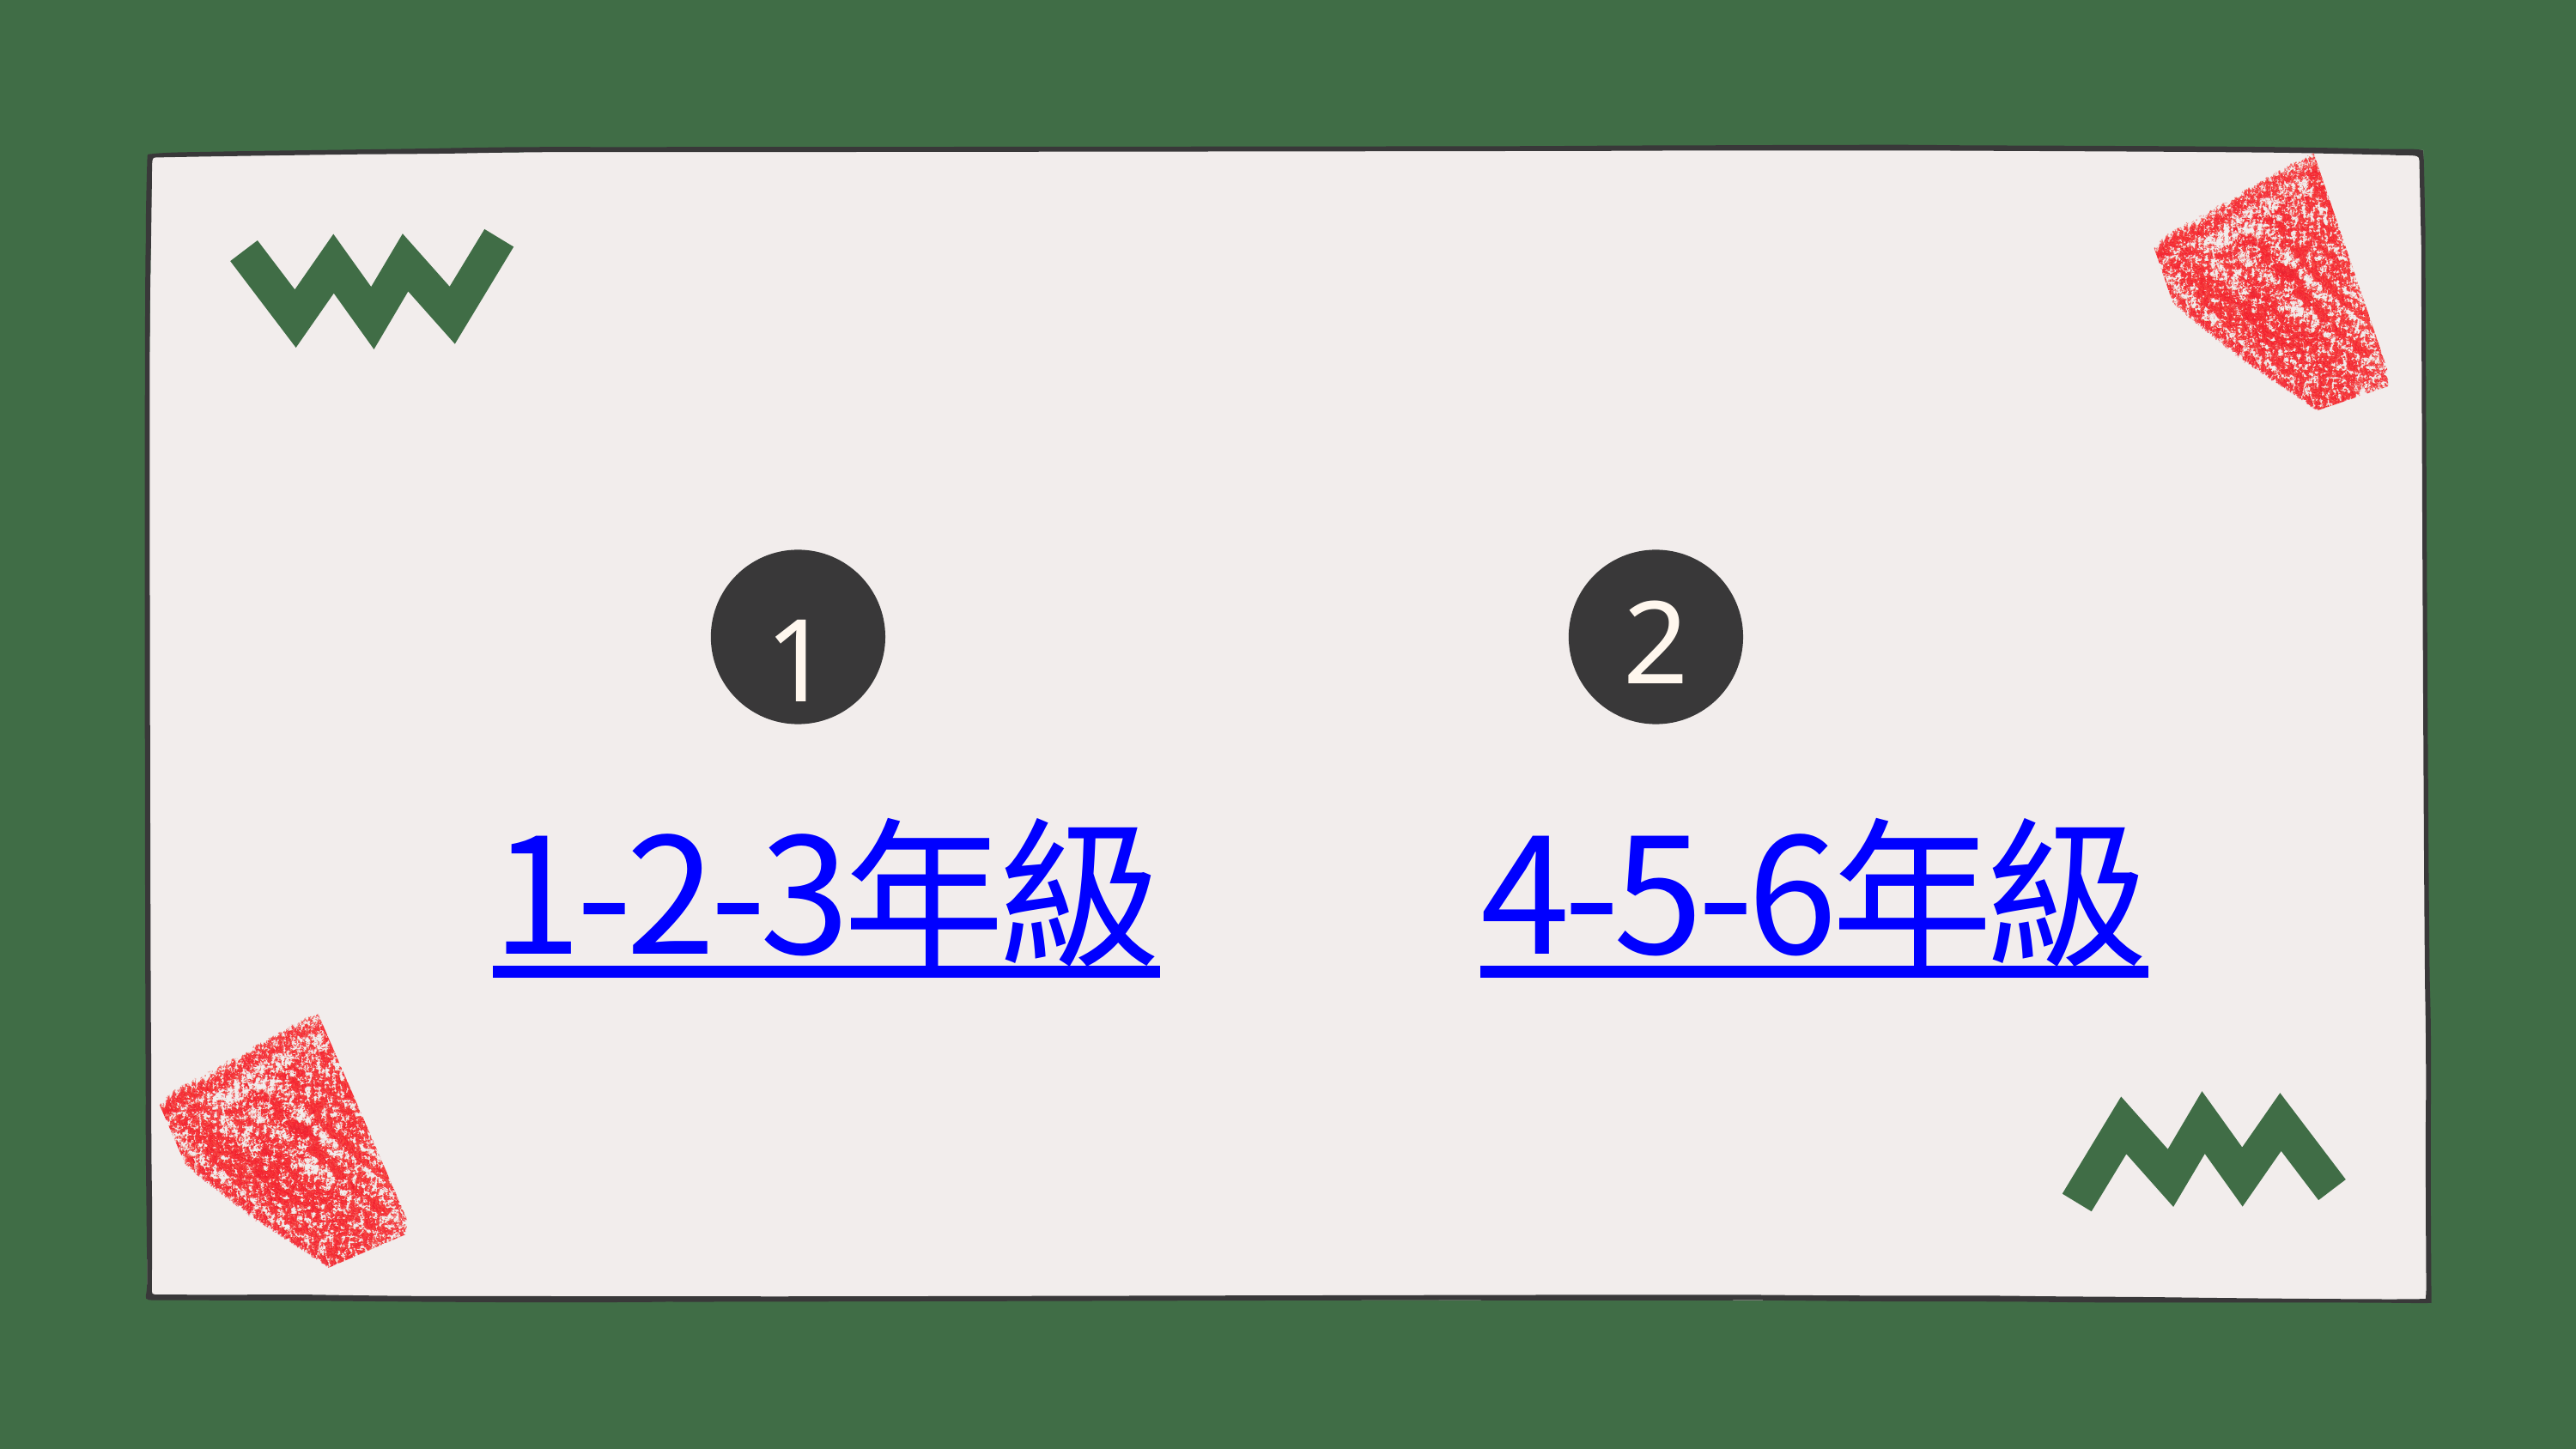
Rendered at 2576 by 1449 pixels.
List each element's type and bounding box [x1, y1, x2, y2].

text_box [144, 144, 2432, 1304]
text_box [229, 228, 514, 350]
text_box [710, 549, 886, 724]
text_box [2062, 1090, 2347, 1212]
text_box [1568, 549, 1744, 724]
